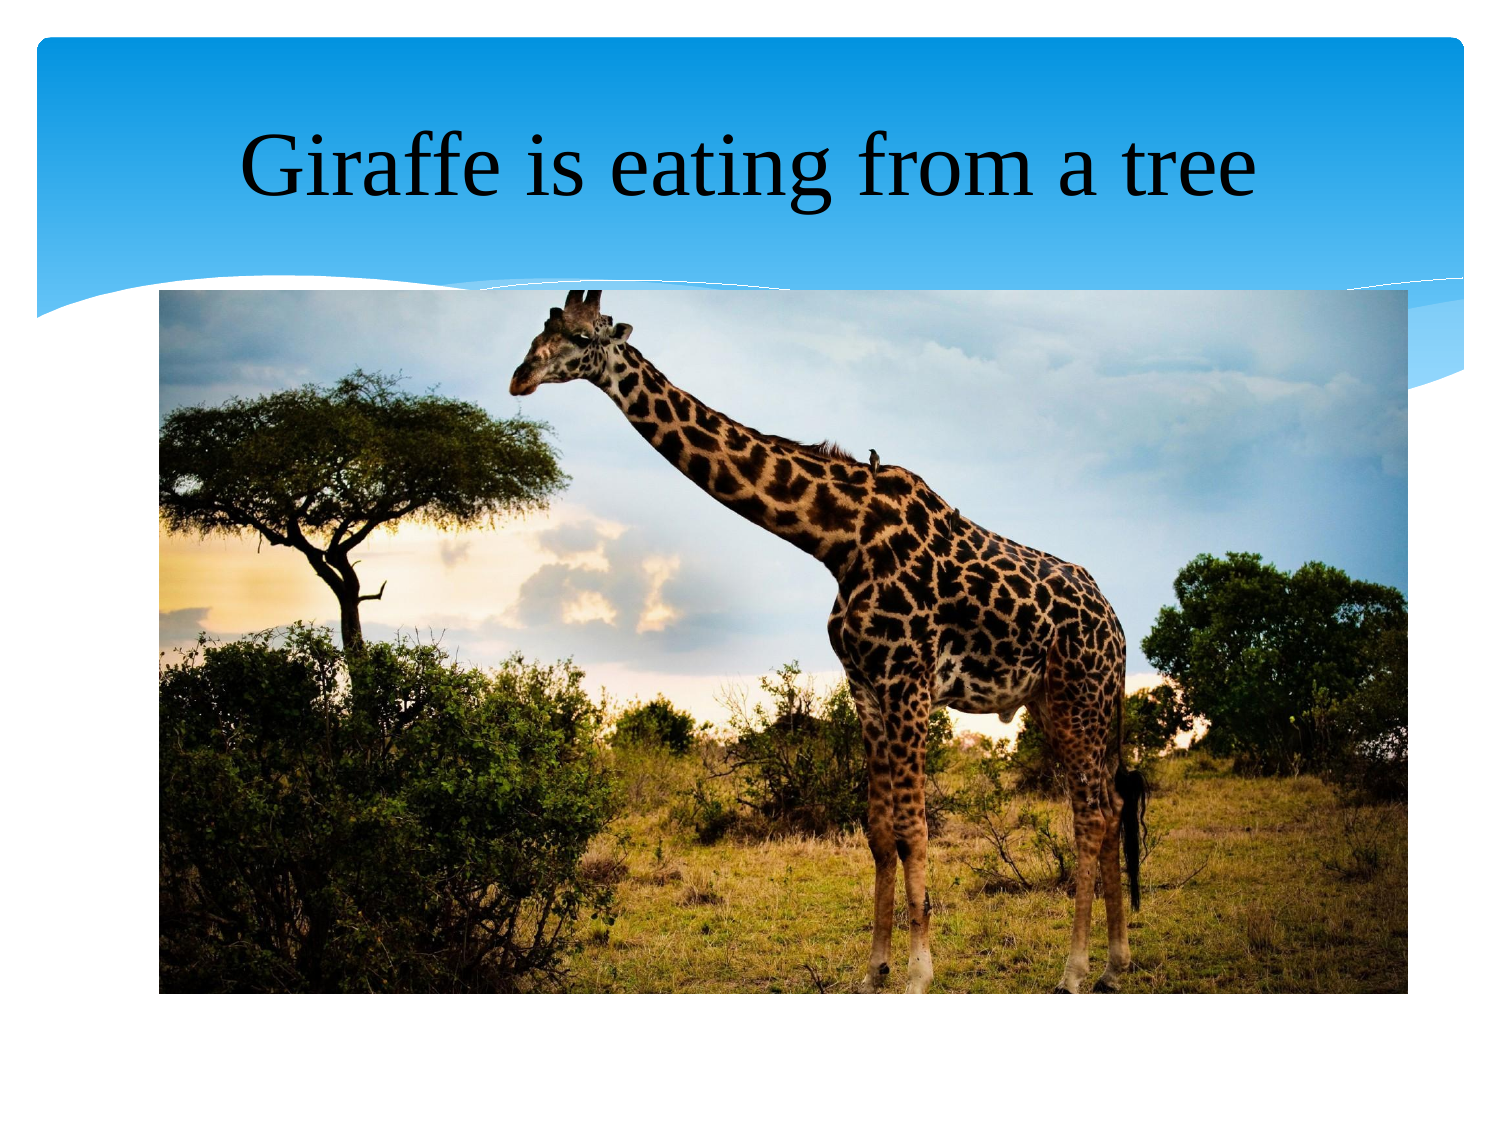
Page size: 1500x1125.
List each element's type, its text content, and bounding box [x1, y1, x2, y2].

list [159, 290, 1409, 994]
title Giraffe is eating from a tree [75, 55, 1425, 261]
